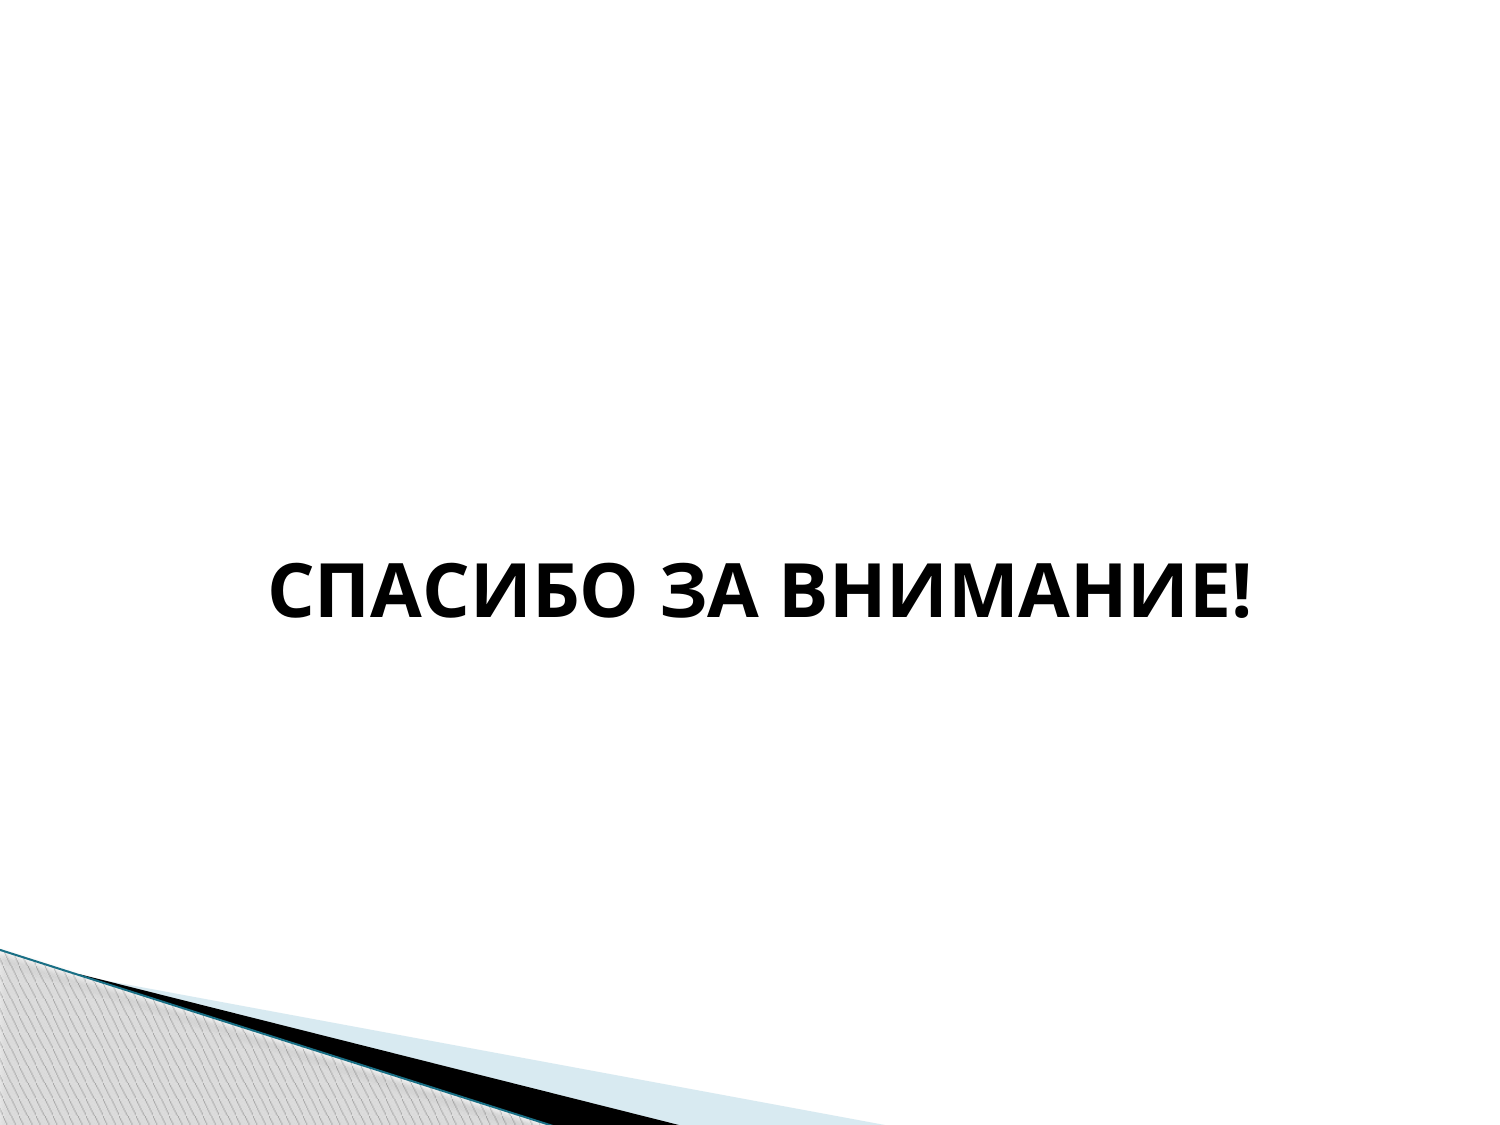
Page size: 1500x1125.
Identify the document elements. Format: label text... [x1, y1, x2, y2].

list СПАСИБО ЗА ВНИМАНИЕ! [76, 231, 1427, 975]
